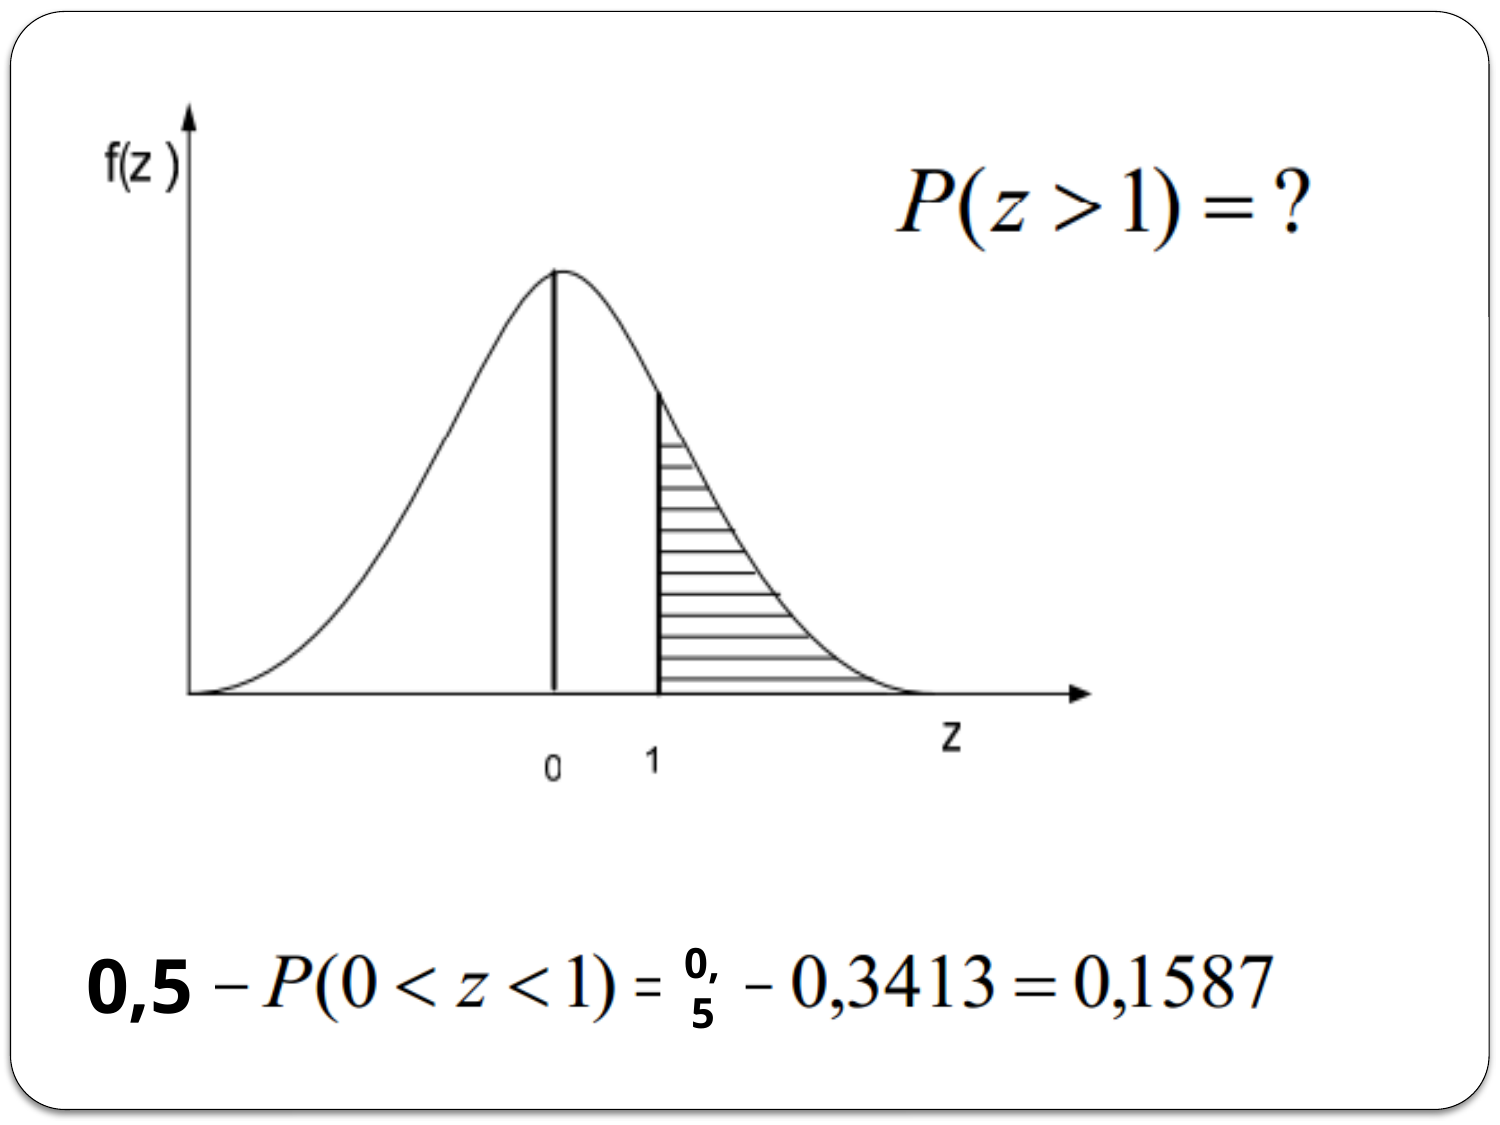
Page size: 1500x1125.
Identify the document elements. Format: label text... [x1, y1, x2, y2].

picture [93, 77, 1352, 807]
text_box 0,5 [64, 908, 216, 1060]
picture [159, 930, 1330, 1024]
